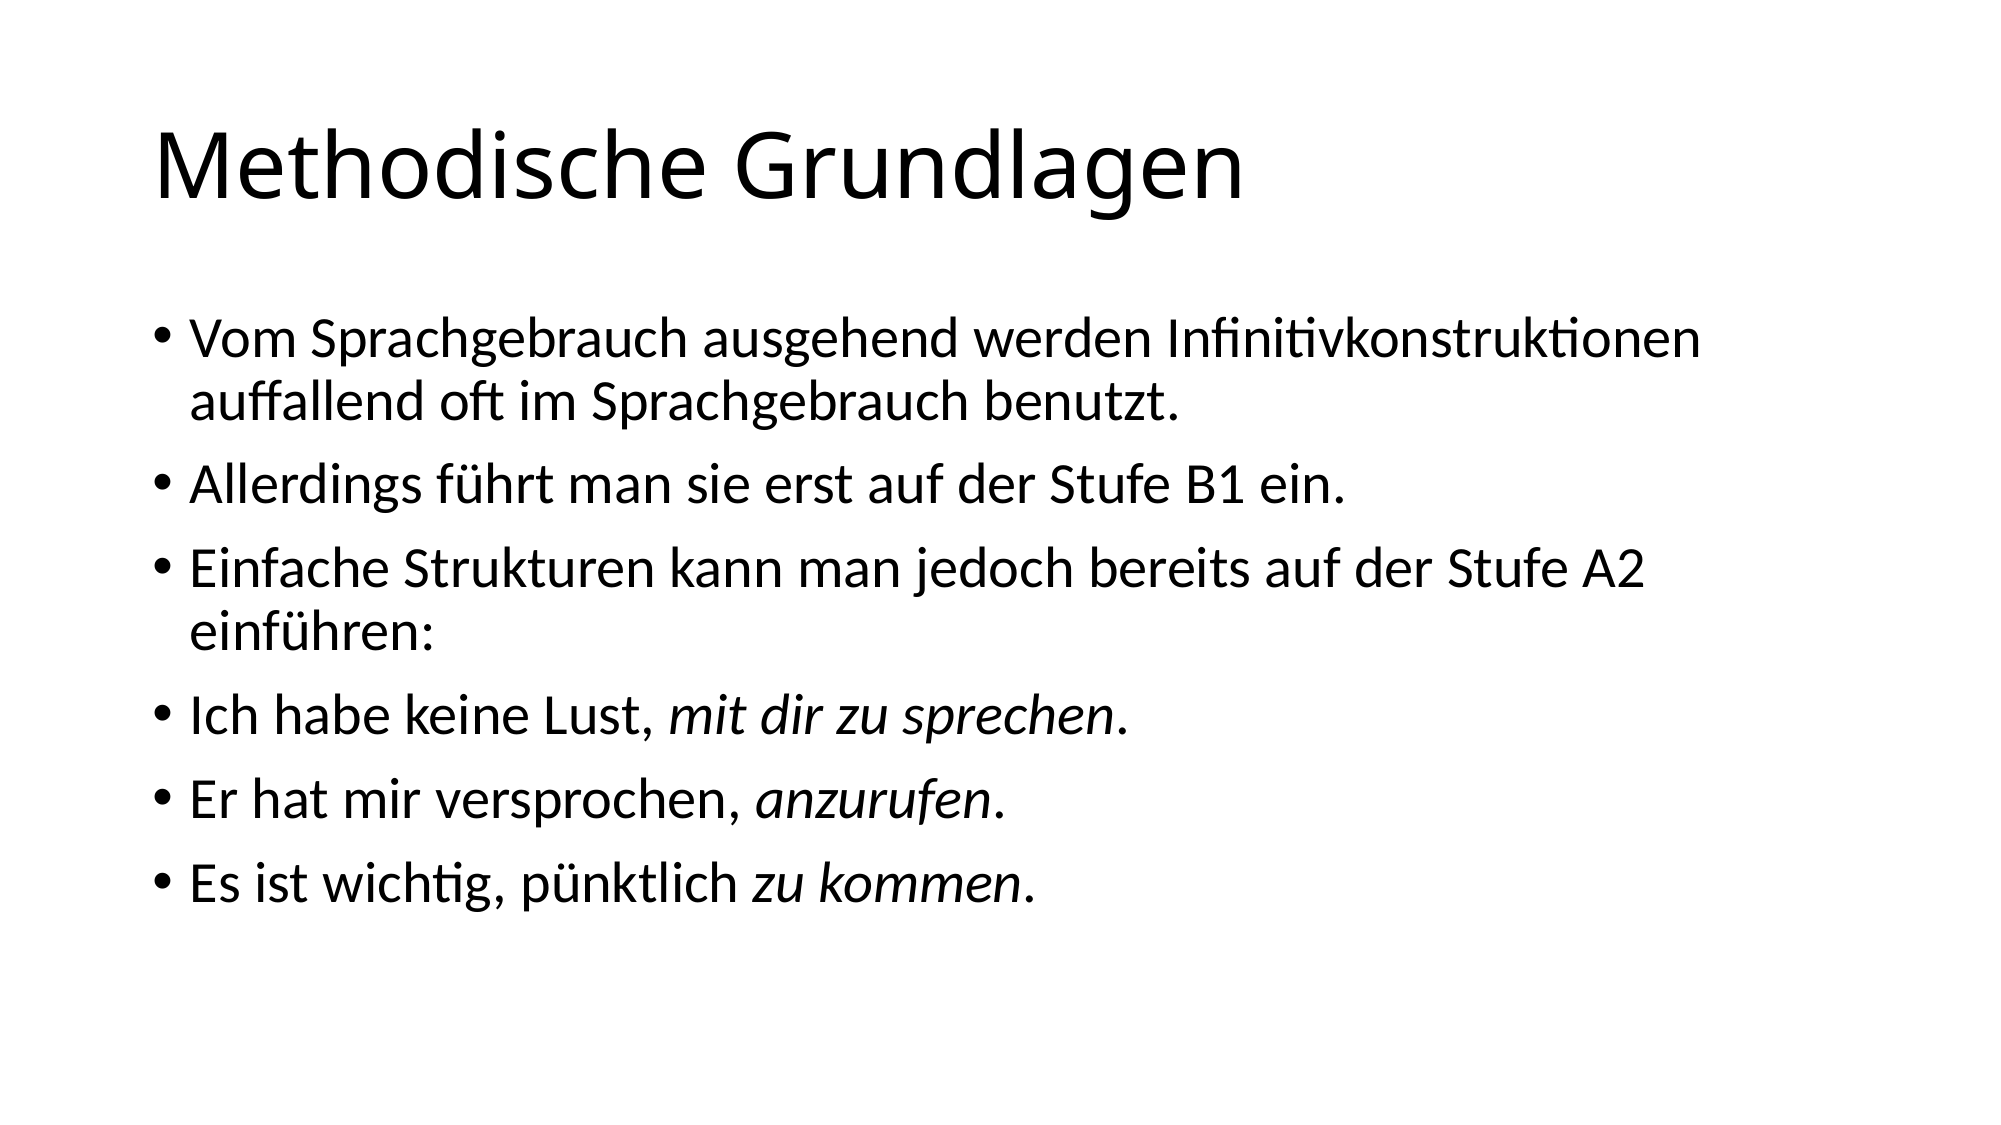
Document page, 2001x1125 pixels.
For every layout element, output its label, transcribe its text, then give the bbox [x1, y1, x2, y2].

list Vom Sprachgebrauch ausgehend werden Infinitivkonstruktionen auffallend oft im Sprachgebrauch benutzt. Allerdings führt man sie erst auf der Stufe B1 ein. Einfache Strukturen kann man jedoch bereits auf der Stufe A2 einführen: Ich habe keine Lust, mit dir zu sprechen. Er hat mir versprochen, anzurufen. Es ist wichtig, pünktlich zu kommen. [137, 299, 1863, 1014]
title Methodische Grundlagen [137, 59, 1863, 278]
